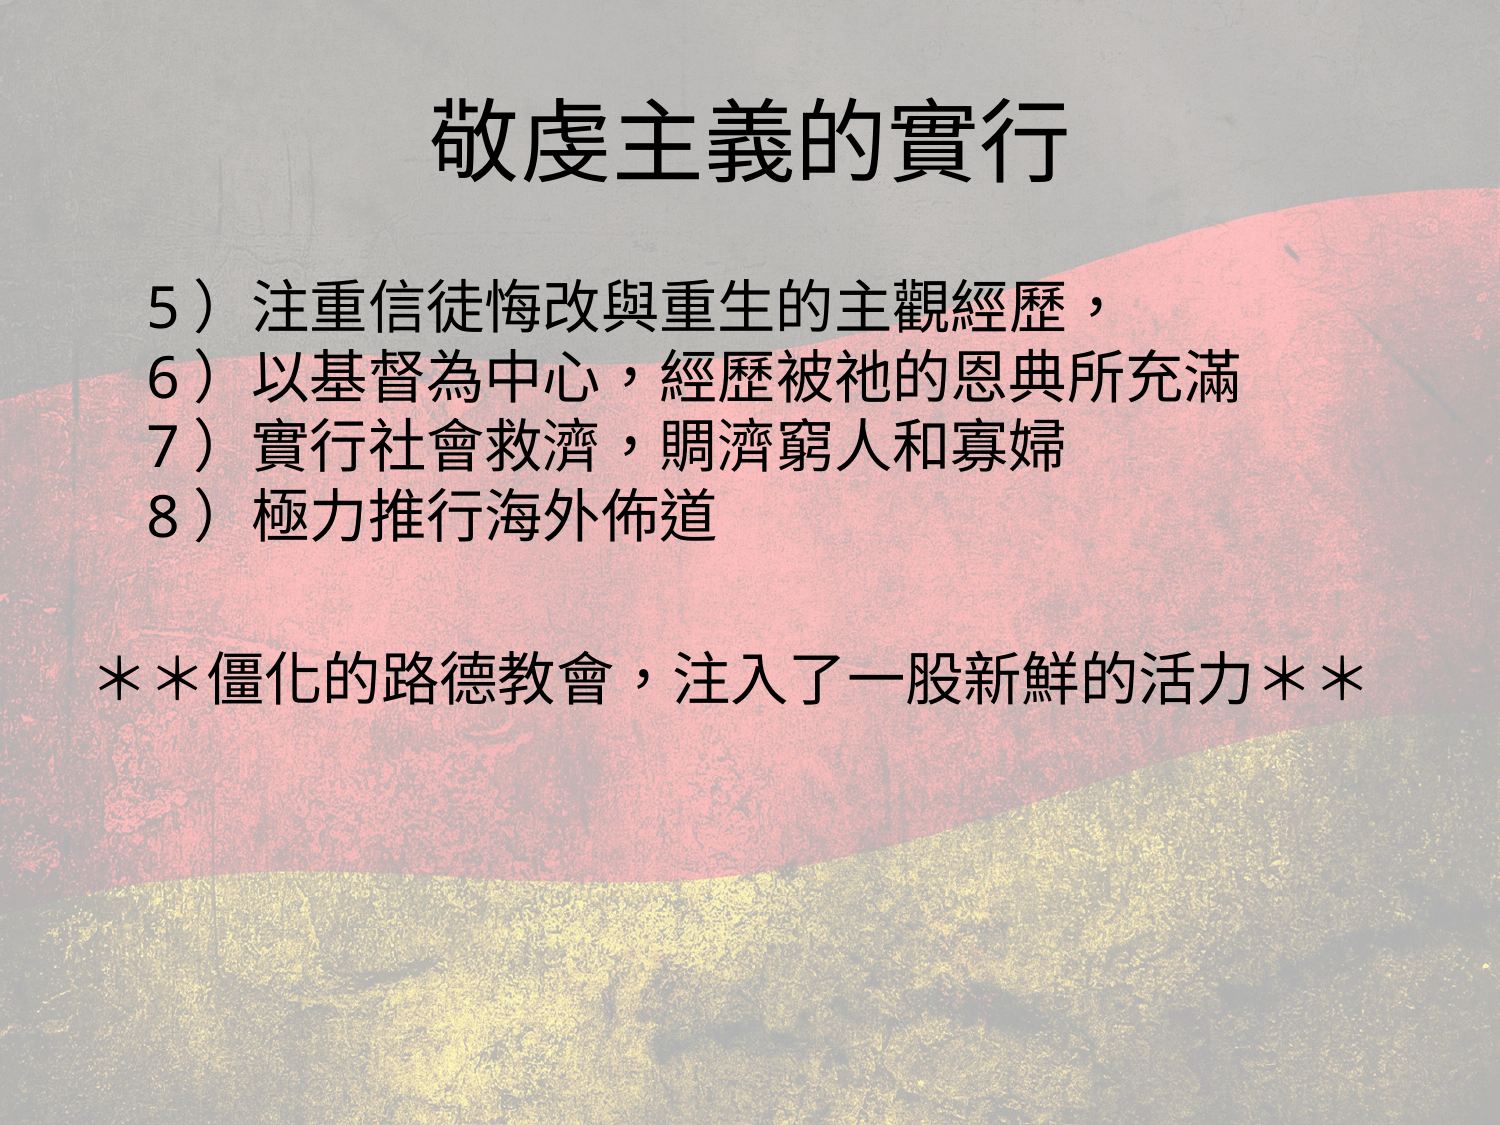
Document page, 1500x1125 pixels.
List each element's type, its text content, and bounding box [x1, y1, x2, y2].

title 敬虔主義的實行 [75, 45, 1425, 233]
list 5）注重信徒悔改與重生的主觀經歷， 6）以基督為中心，經歷被祂的恩典所充滿 7）實行社會救濟，賙濟窮人和寡婦 8）極力推行海外佈道 ＊＊僵化的路德教會，注入了一股新鮮的活力＊＊ [75, 262, 1425, 1005]
